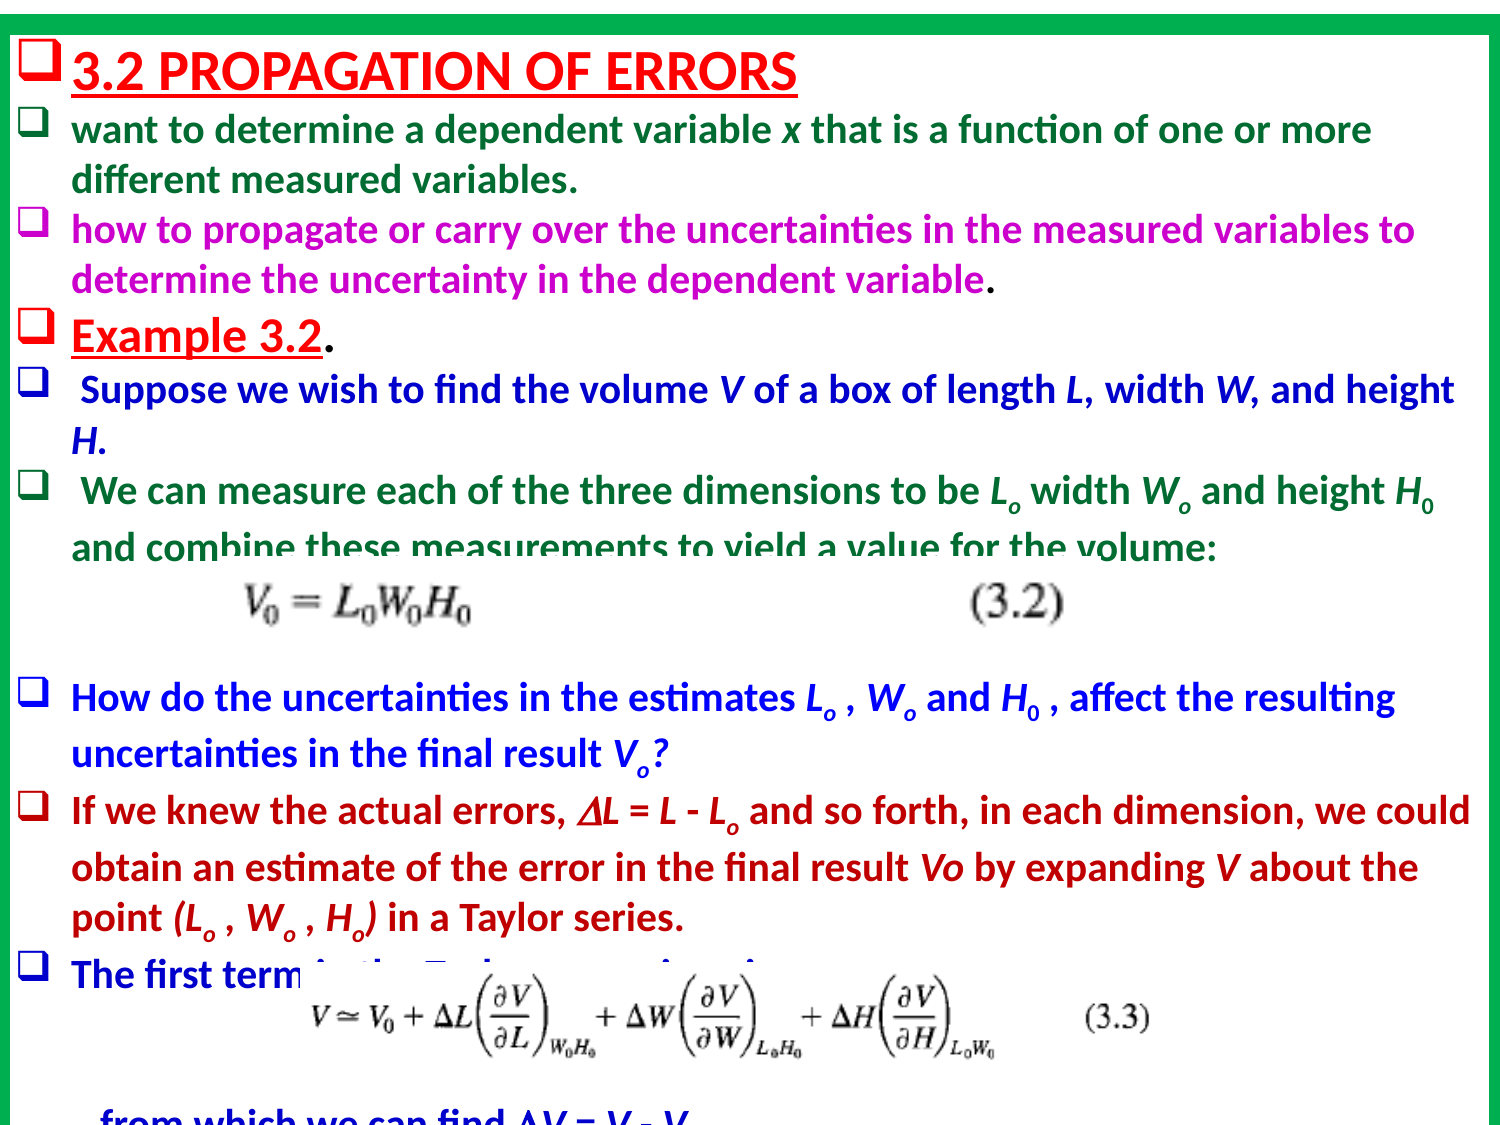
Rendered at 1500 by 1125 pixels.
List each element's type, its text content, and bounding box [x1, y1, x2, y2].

picture [299, 962, 1163, 1075]
text_box 3.2 PROPAGATION OF ERRORS want to determine a dependent variable x that is a function of one or more different measured variables. how to propagate or carry over the uncertainties in the measured variables to determine the uncertainty in the dependent variable. Example 3.2. Suppose we wish to find the volume V of a box of length L, width W, and height H. We can measure each of the three dimensions to be Lo width Wo and height H0 and combine these measurements to yield a value for the volume: How do the uncertainties in the estimates Lo , Wo and H0 , affect the resulting uncertainties in the final result Vo? If we knew the actual errors, L = L - Lo and so forth, in each dimension, we could obtain an estimate of the error in the final result Vo by expanding V about the point (Lo , Wo , Ho) in a Taylor series. The first term in the Taylor expansion gives from which we can find V = V - Vo. The terms in parentheses are the partial derivatives of V, with respect to each of the dimensions, L, W, and H, evaluated at the point Lo , Wo , Ho. [0, 24, 1500, 1125]
picture [220, 556, 1101, 656]
